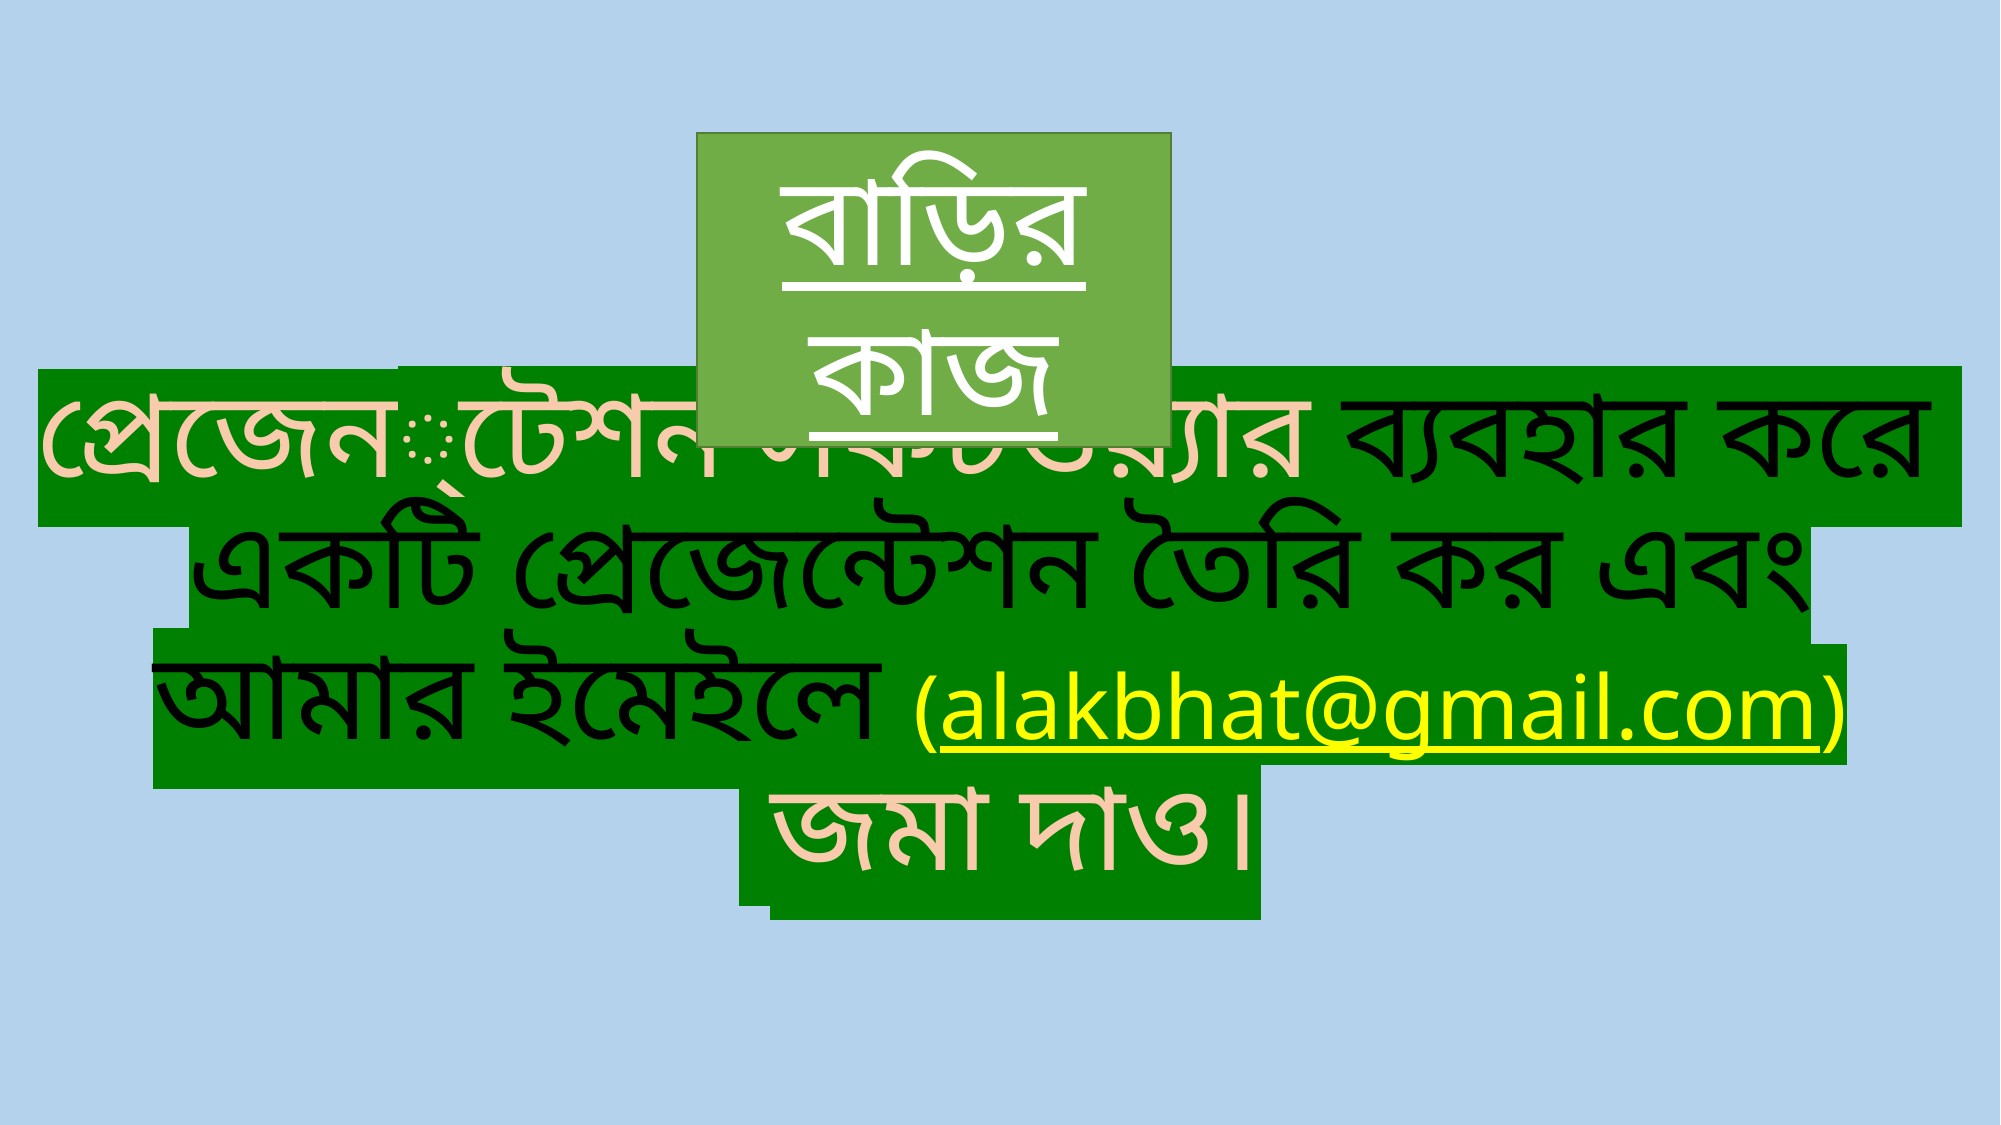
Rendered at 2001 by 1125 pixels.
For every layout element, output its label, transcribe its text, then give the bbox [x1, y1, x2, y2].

text_box বাড়ির কাজ [696, 132, 1172, 448]
title প্রেজেন্টেশন সফটওয়্যার ব্যবহার করে একটি প্রেজেন্টেশন তৈরি কর এবং আমার ইমেইলে (alakbhat@gmail.com) জমা দাও। [20, 299, 1980, 970]
